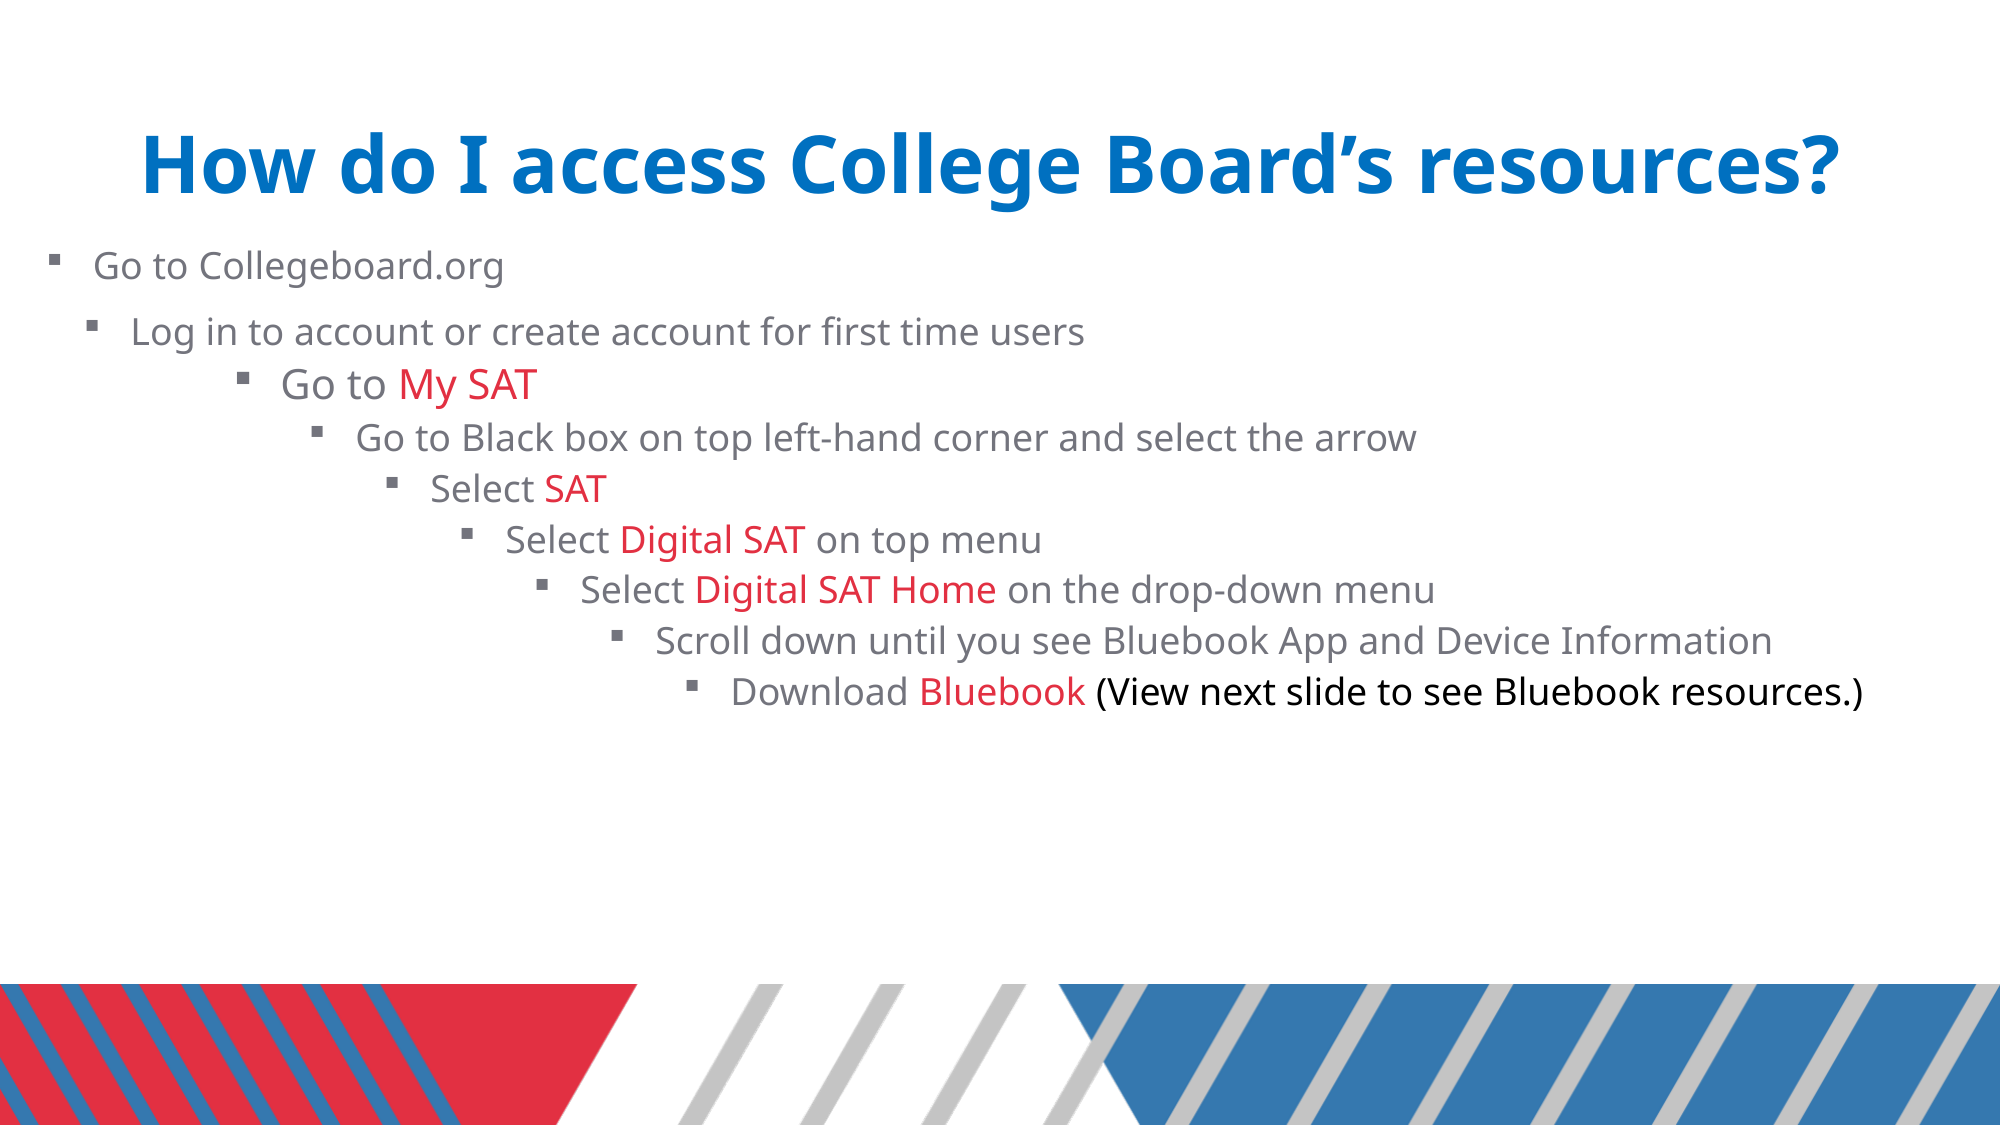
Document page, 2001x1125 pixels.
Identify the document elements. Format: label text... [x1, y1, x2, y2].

list Go to Collegeboard.org Log in to account or create account for first time users Go to My SAT Go to Black box on top left-hand corner and select the arrow Select SAT Select Digital SAT on top menu Select Digital SAT Home on the drop-down menu Scroll down until you see Bluebook App and Device Information Download Bluebook (View next slide to see Bluebook resources.) [31, 234, 1967, 886]
title How do I access College Board’s resources? [125, 117, 1863, 224]
picture [0, 984, 2000, 1125]
